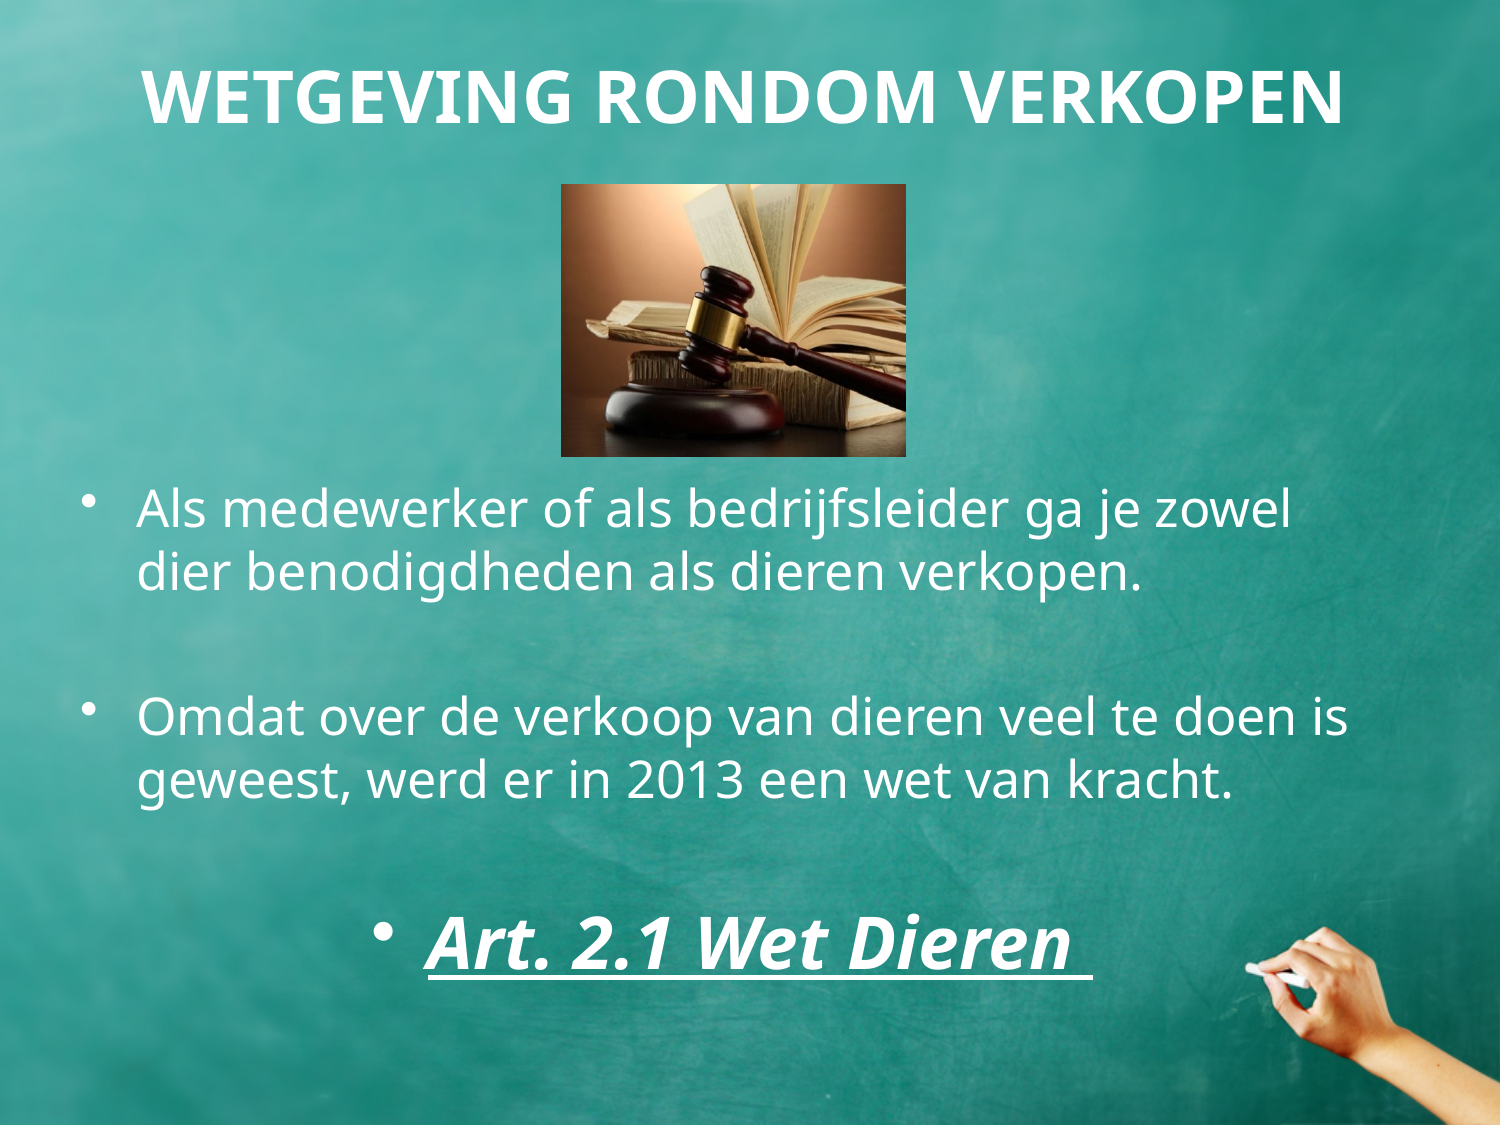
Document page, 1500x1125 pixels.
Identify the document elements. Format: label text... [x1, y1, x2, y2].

list Als medewerker of als bedrijfsleider ga je zowel dier benodigdheden als dieren verkopen. Omdat over de verkoop van dieren veel te doen is geweest, werd er in 2013 een wet van kracht. Art. 2.1 Wet Dieren [64, 468, 1400, 1020]
title WETGEVING RONDOM VERKOPEN [17, 35, 1471, 154]
picture [0, 0, 1500, 1125]
